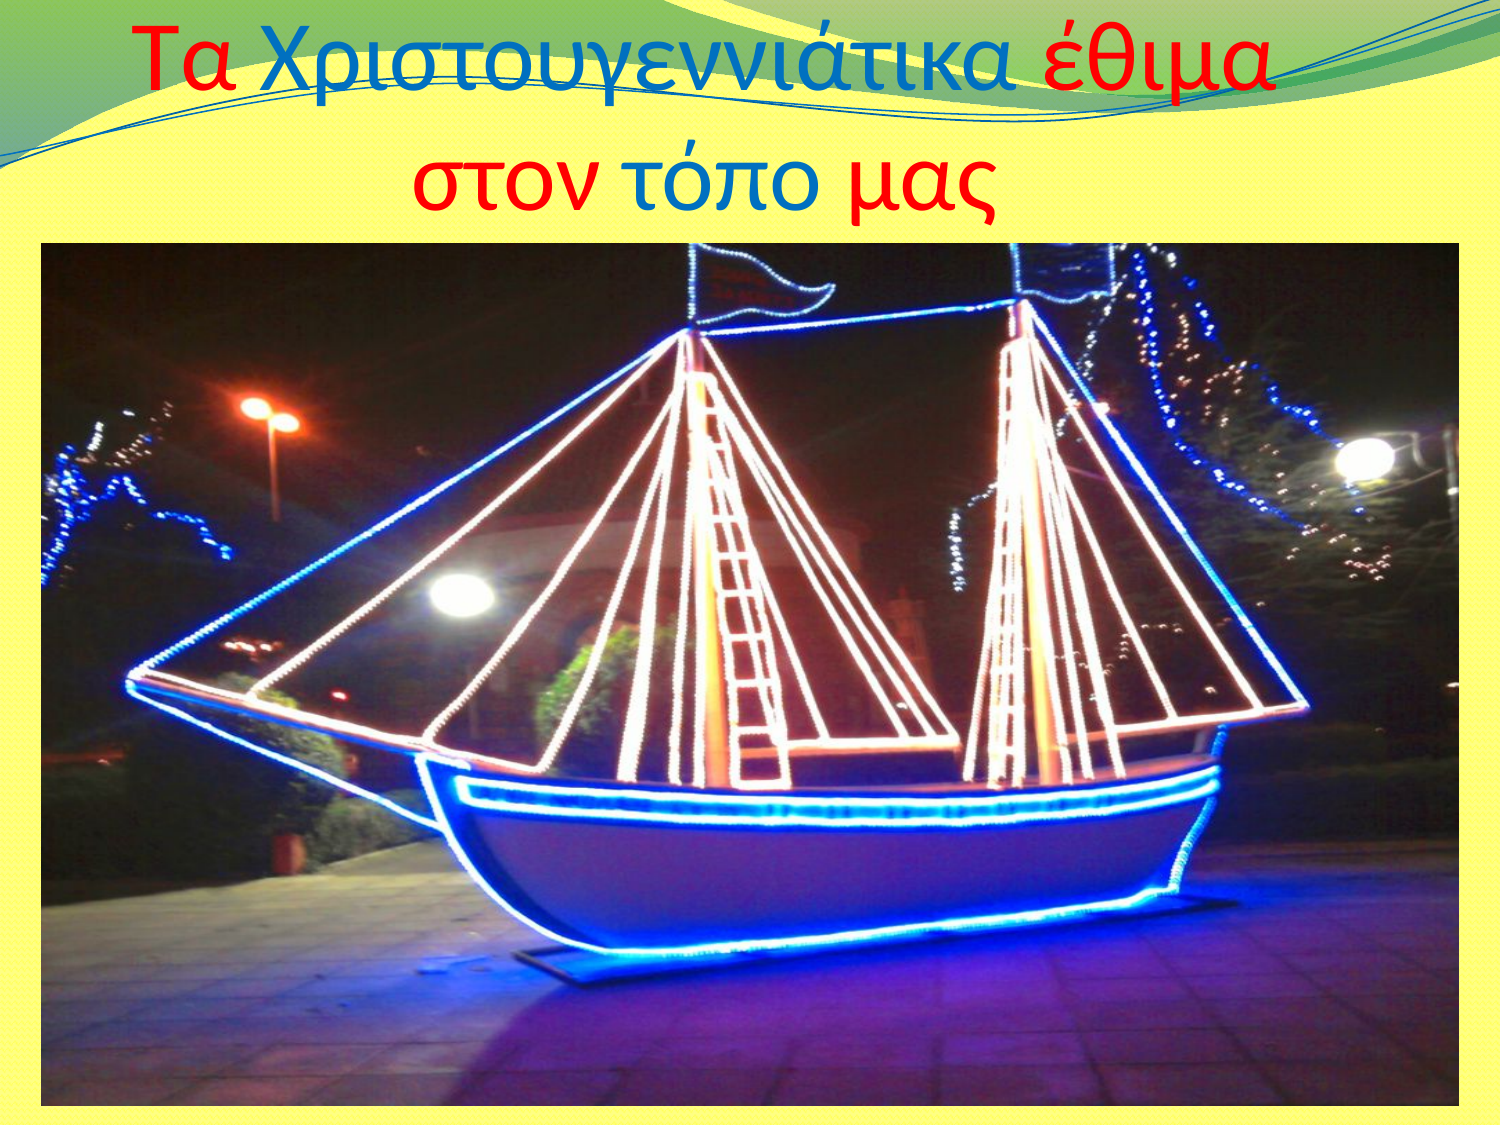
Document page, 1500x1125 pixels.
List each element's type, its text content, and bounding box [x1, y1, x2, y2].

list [41, 243, 1459, 1107]
title Τα Χριστουγεννιάτικα έθιμα στον τόπο μας [29, 42, 1380, 231]
